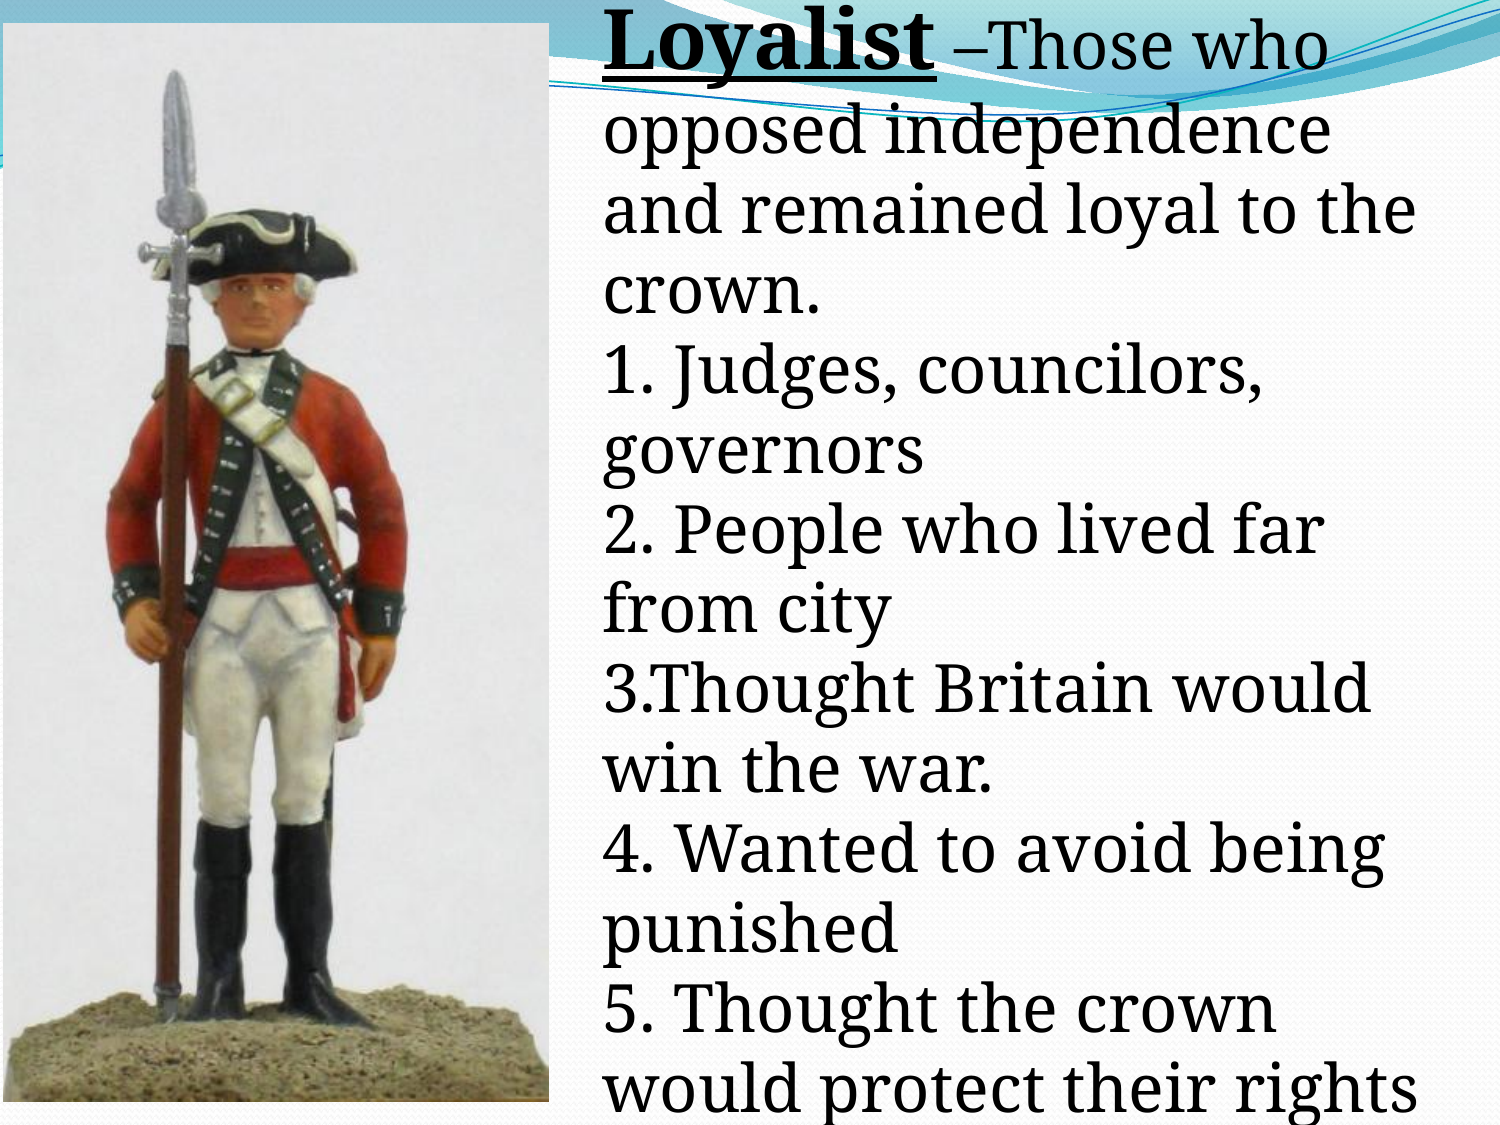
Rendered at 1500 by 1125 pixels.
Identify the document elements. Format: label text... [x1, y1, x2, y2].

text_box Loyalist –Those who opposed independence and remained loyal to the crown. 1. Judges, councilors, governors 2. People who lived far from city 3.Thought Britain would win the war. 4. Wanted to avoid being punished 5. Thought the crown would protect their rights more effectively. [587, 0, 1475, 1125]
picture [3, 23, 550, 1102]
